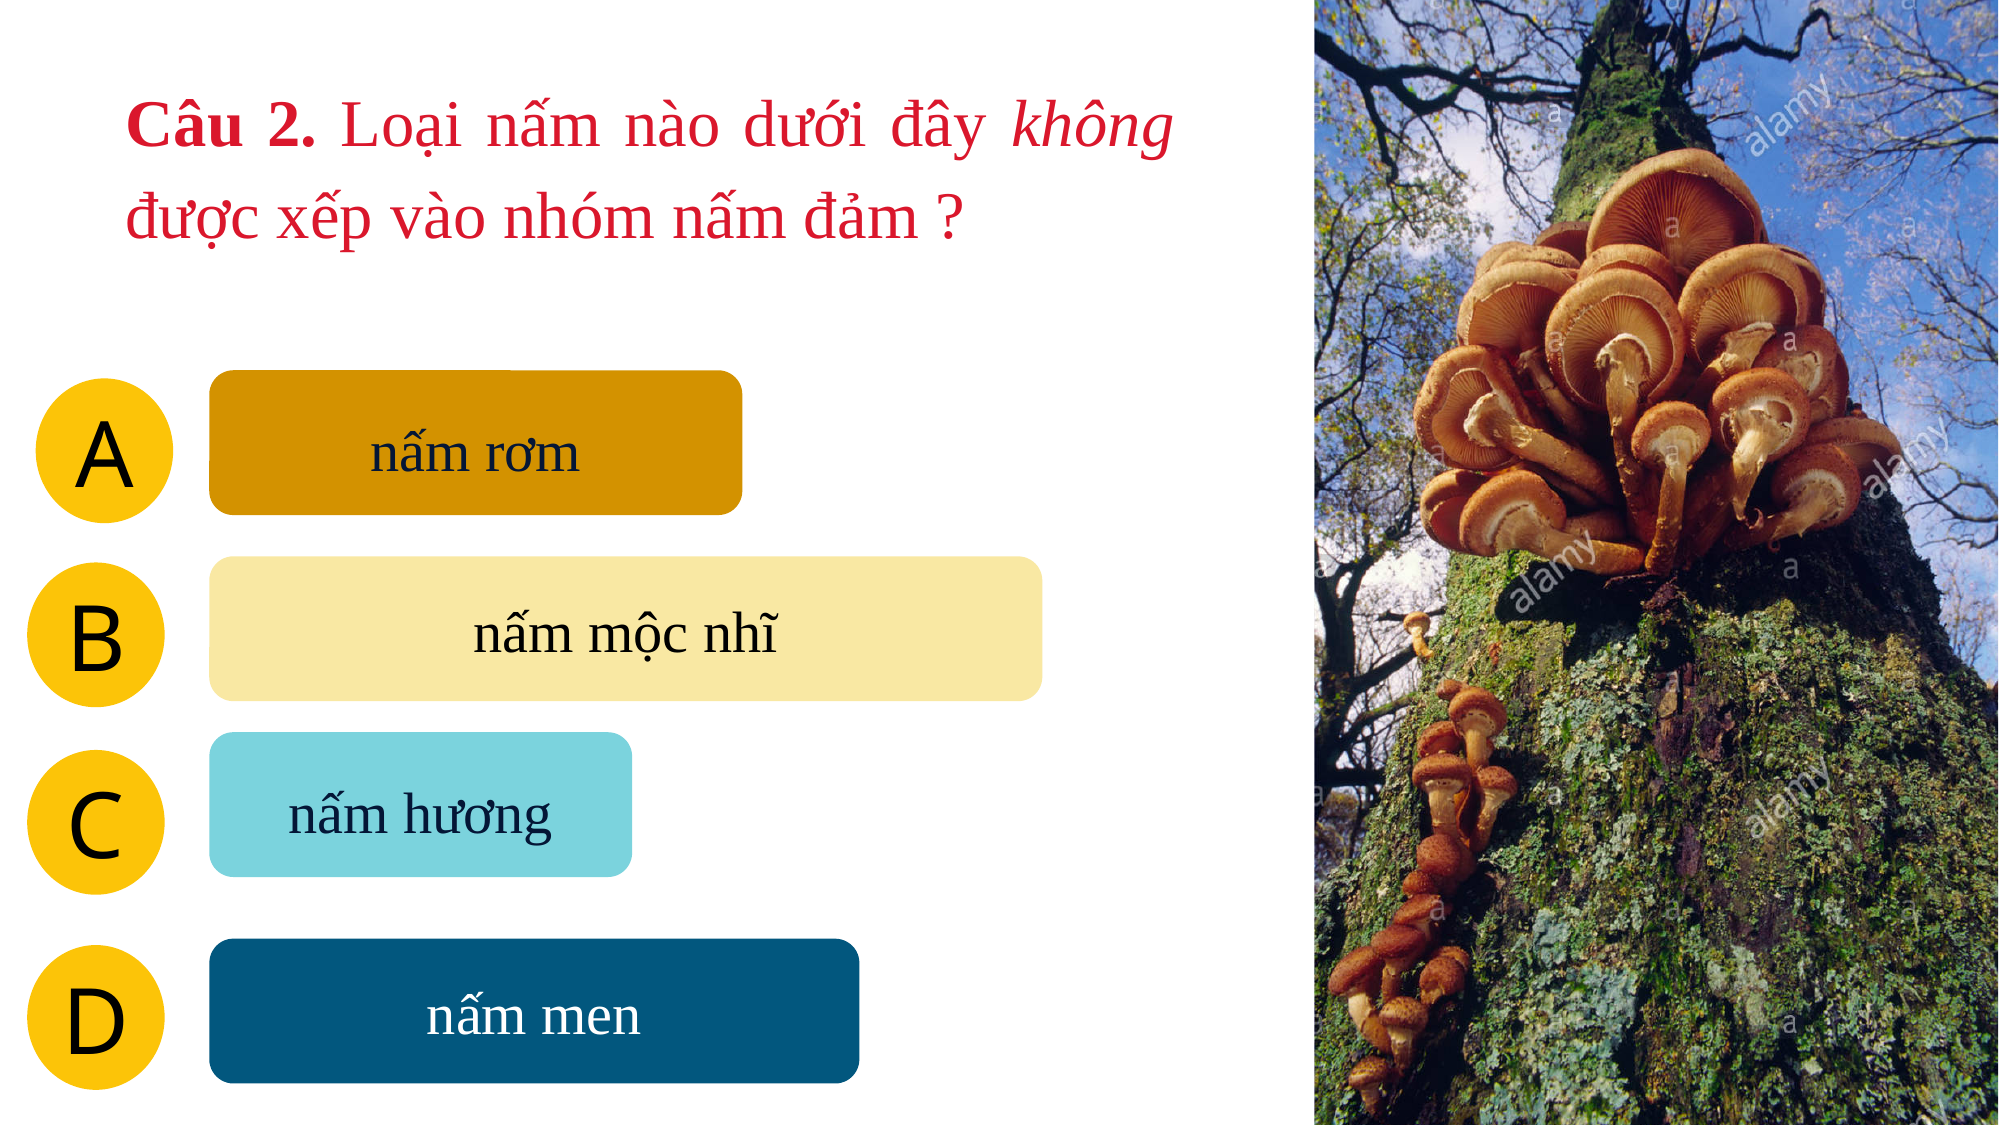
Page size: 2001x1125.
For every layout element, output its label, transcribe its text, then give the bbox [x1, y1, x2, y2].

text_box nấm mộc nhĩ [208, 555, 1044, 703]
text_box nấm men [208, 937, 861, 1085]
text_box nấm rơm [208, 369, 744, 517]
text_box nấm hương [208, 731, 634, 879]
text_box Câu 2. Loại nấm nào dưới đây không được xếp vào nhóm nấm đảm ? [125, 68, 1175, 252]
text_box B [26, 561, 166, 709]
picture [1314, 0, 1999, 1125]
text_box A [34, 377, 175, 525]
text_box D [26, 944, 166, 1091]
text_box C [26, 748, 166, 896]
